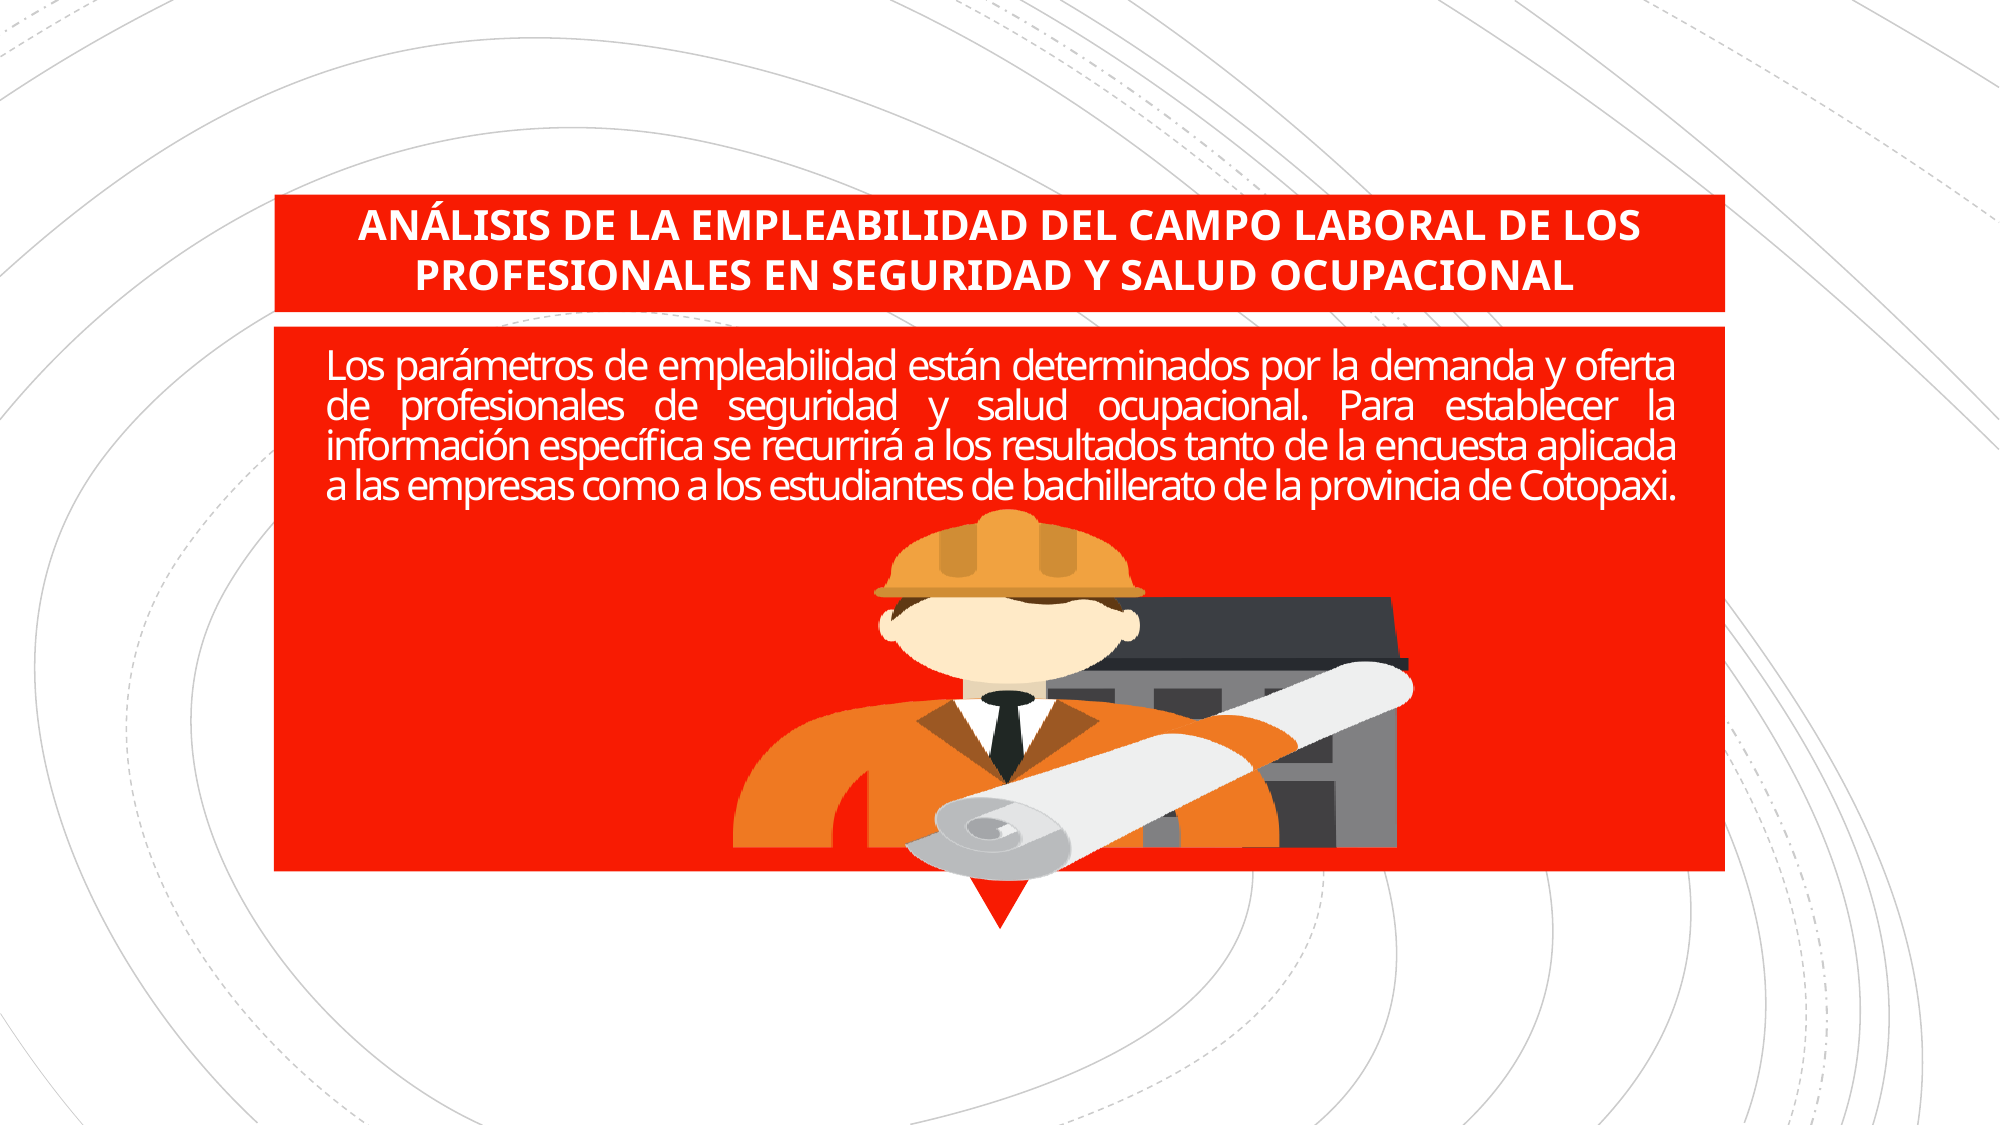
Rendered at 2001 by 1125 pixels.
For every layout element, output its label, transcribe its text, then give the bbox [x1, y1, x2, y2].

picture [671, 489, 1468, 882]
title Los parámetros de empleabilidad están determinados por la demanda y oferta de profesionales de seguridad y salud ocupacional. Para establecer la información específica se recurrirá a los resultados tanto de la encuesta aplicada a las empresas como a los estudiantes de bachillerato de la provincia de Cotopaxi. [288, 472, 1712, 508]
text_box ANÁLISIS DE LA EMPLEABILIDAD DEL CAMPO LABORAL DE LOS PROFESIONALES EN SEGURIDAD Y SALUD OCUPACIONAL [322, 191, 1678, 307]
